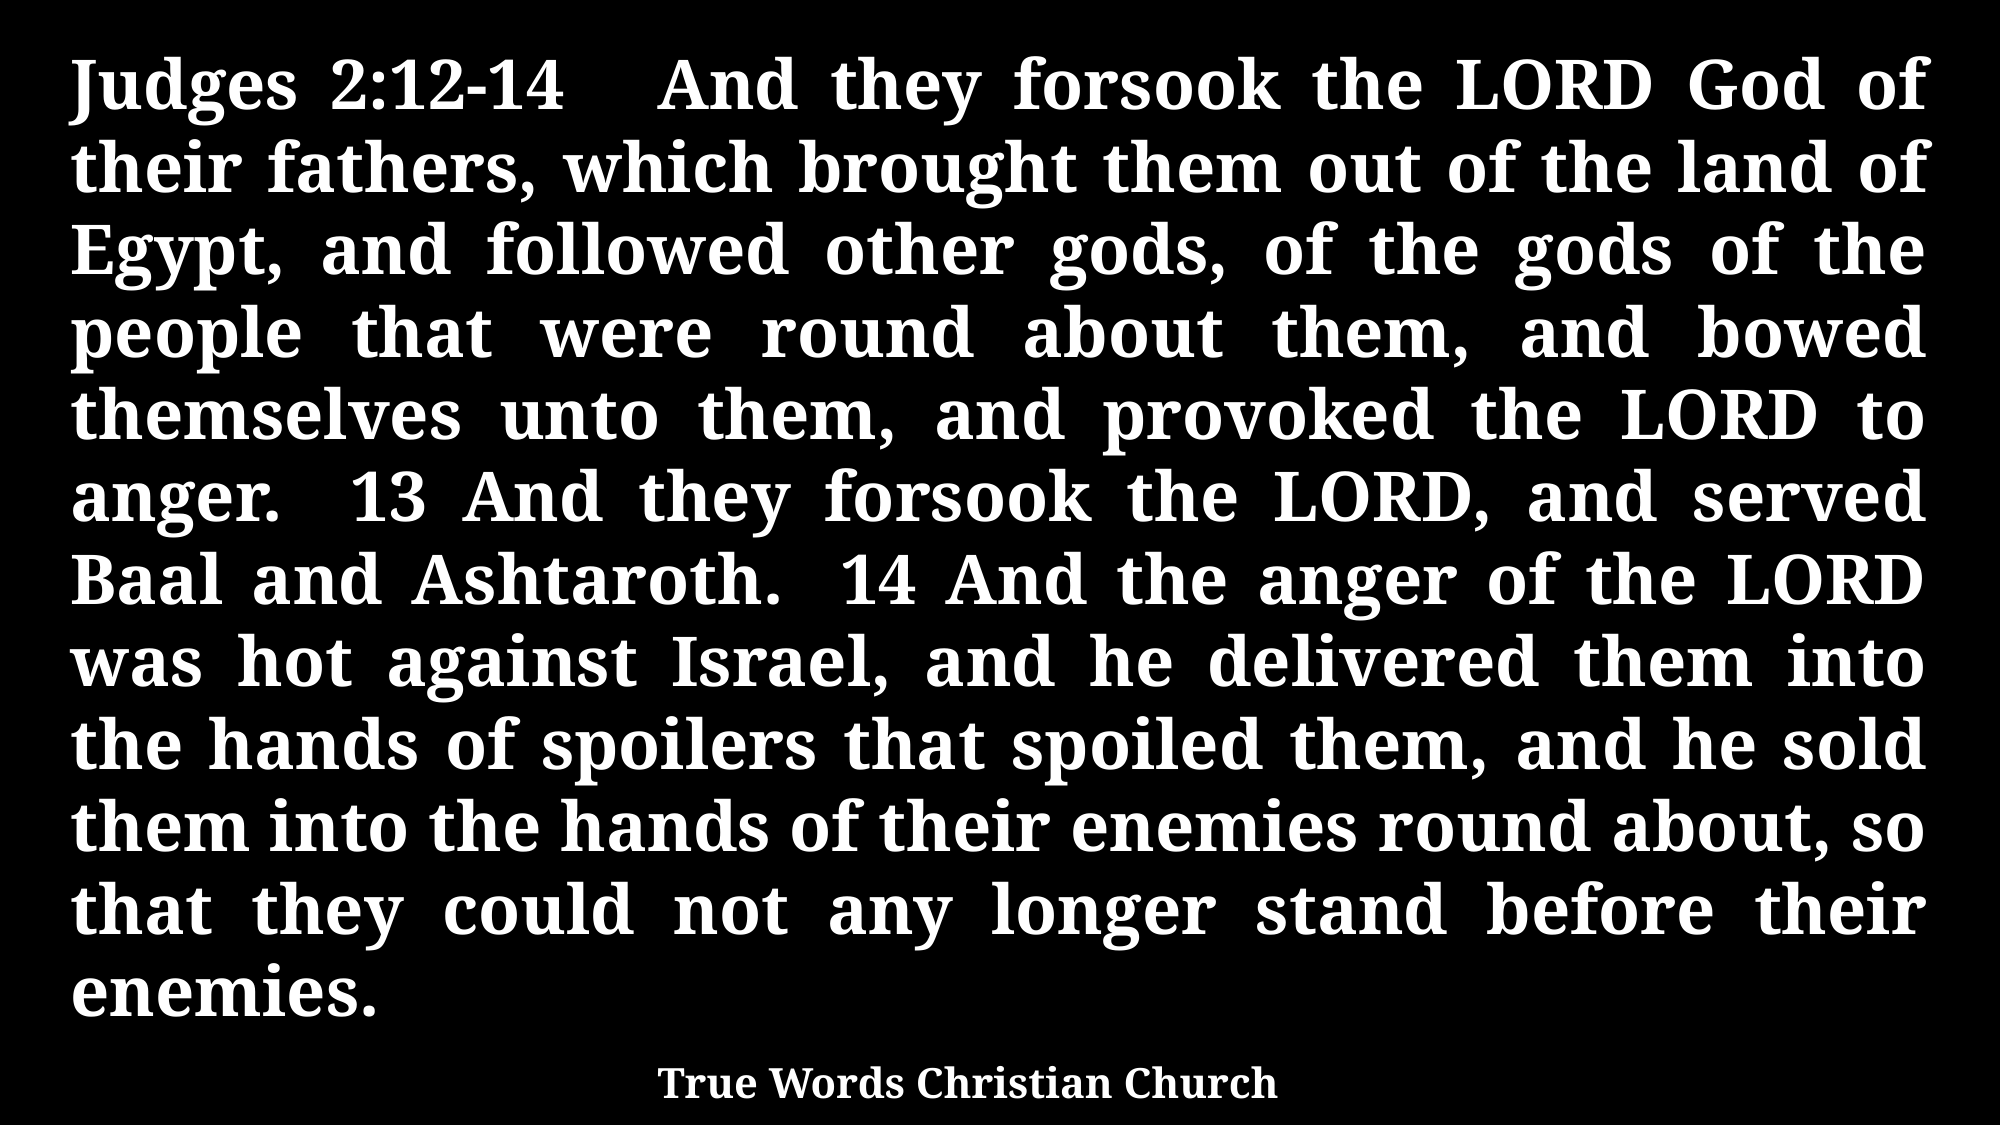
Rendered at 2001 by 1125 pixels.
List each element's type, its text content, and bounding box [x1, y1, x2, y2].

text_box Judges 2:12-14 And they forsook the LORD God of their fathers, which brought them out of the land of Egypt, and followed other gods, of the gods of the people that were round about them, and bowed themselves unto them, and provoked the LORD to anger. 13 And they forsook the LORD, and served Baal and Ashtaroth. 14 And the anger of the LORD was hot against Israel, and he delivered them into the hands of spoilers that spoiled them, and he sold them into the hands of their enemies round about, so that they could not any longer stand before their enemies. [55, 33, 1944, 1038]
text_box True Words Christian Church [642, 1049, 1294, 1114]
